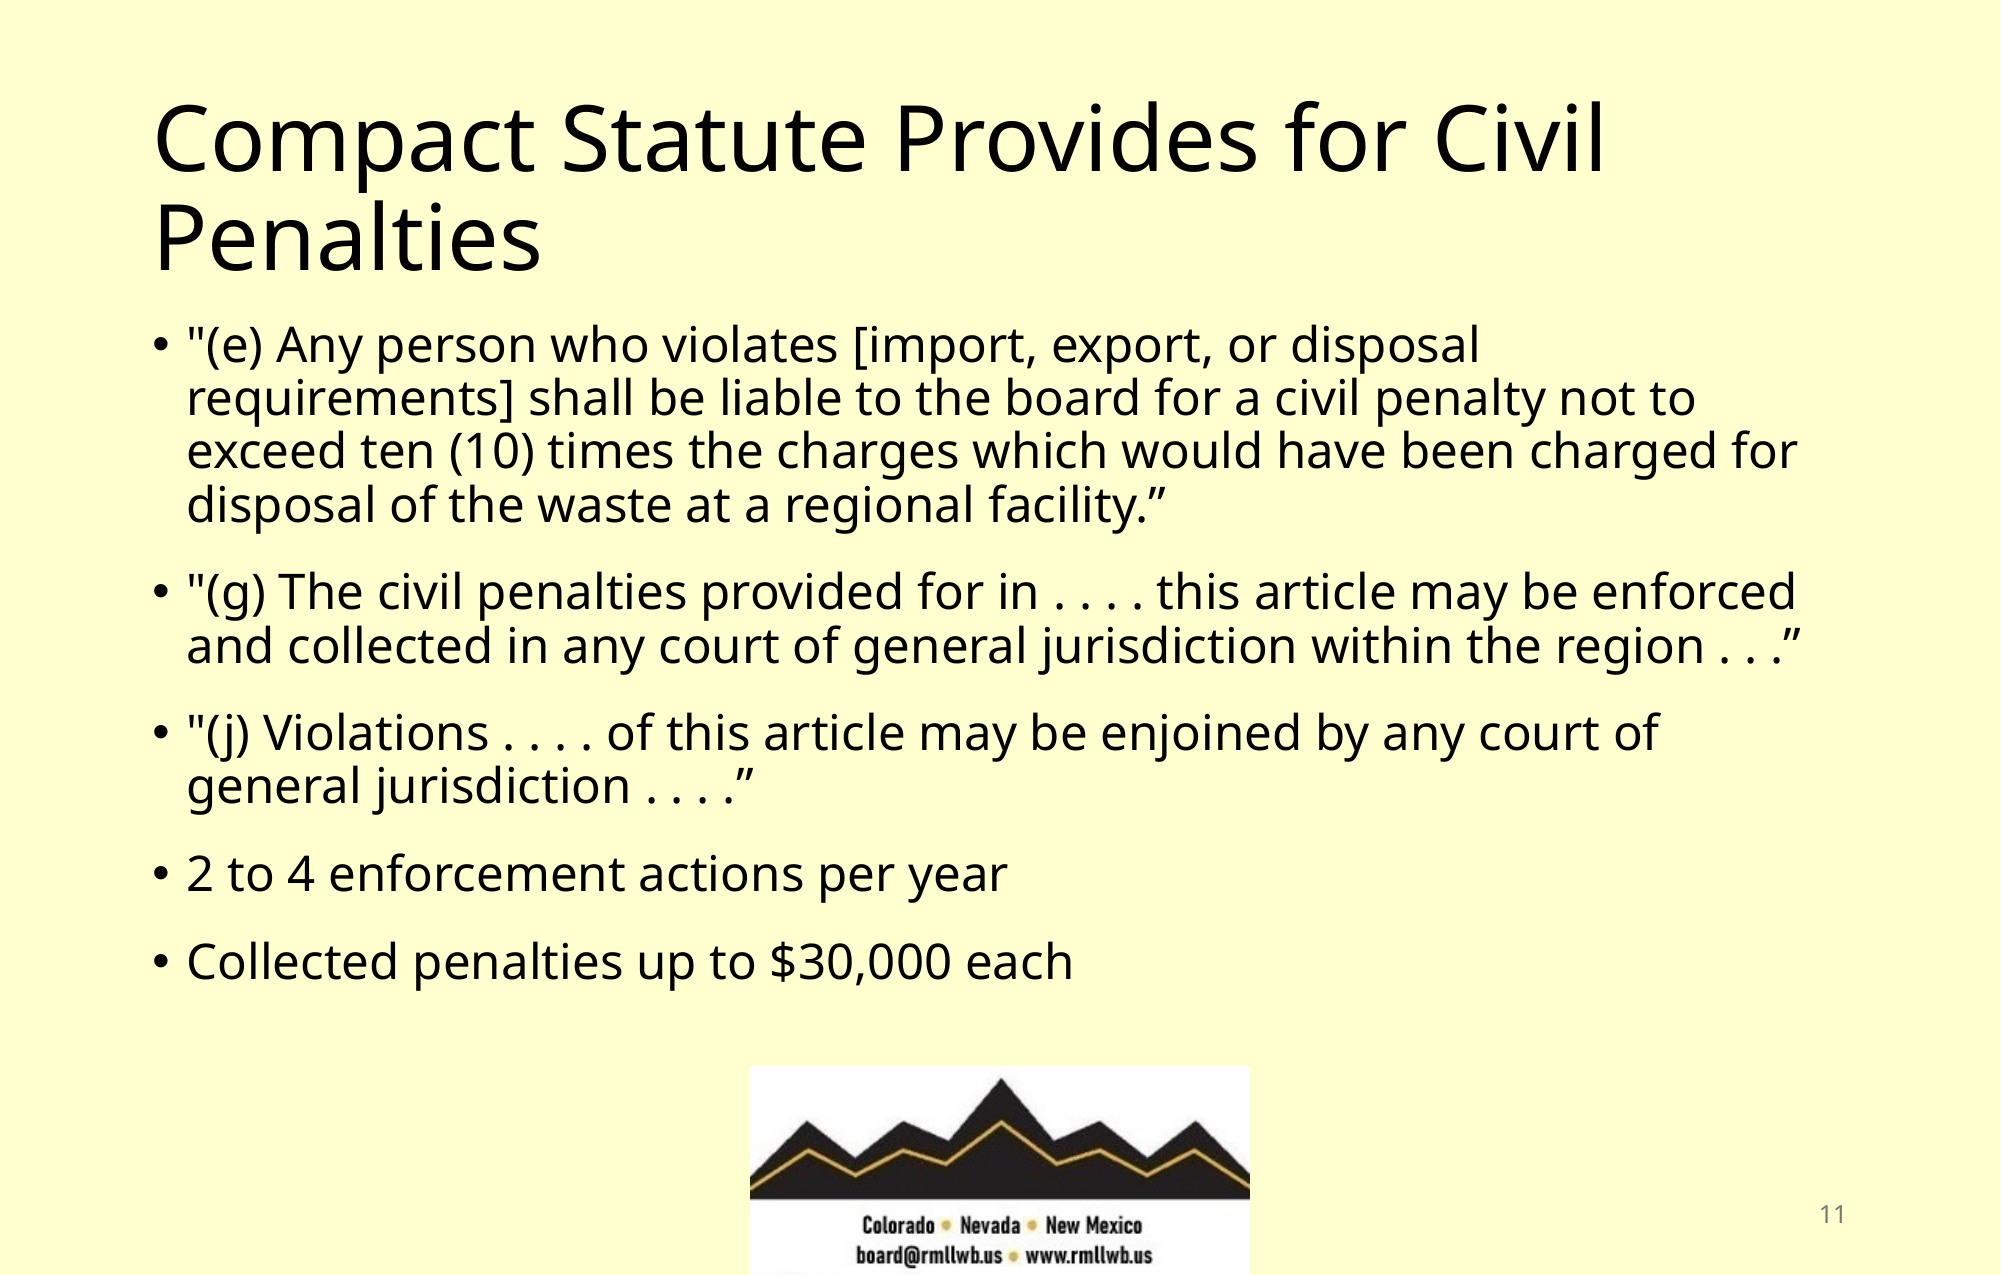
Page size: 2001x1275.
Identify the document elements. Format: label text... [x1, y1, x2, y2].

title Compact Statute Provides for Civil Penalties [137, 67, 1863, 312]
picture [749, 1066, 1251, 1275]
list "(e) Any person who violates [import, export, or disposal requirements] shall be liable to the board for a civil penalty not to exceed ten (10) times the charges which would have been charged for disposal of the waste at a regional facility.” "(g) The civil penalties provided for in . . . . this article may be enforced and collected in any court of general jurisdiction within the region . . .” "(j) Violations . . . . of this article may be enjoined by any court of general jurisdiction . . . .” 2 to 4 enforcement actions per year Collected penalties up to $30,000 each [137, 312, 1863, 1026]
slide_number 11 [1412, 1181, 1863, 1250]
